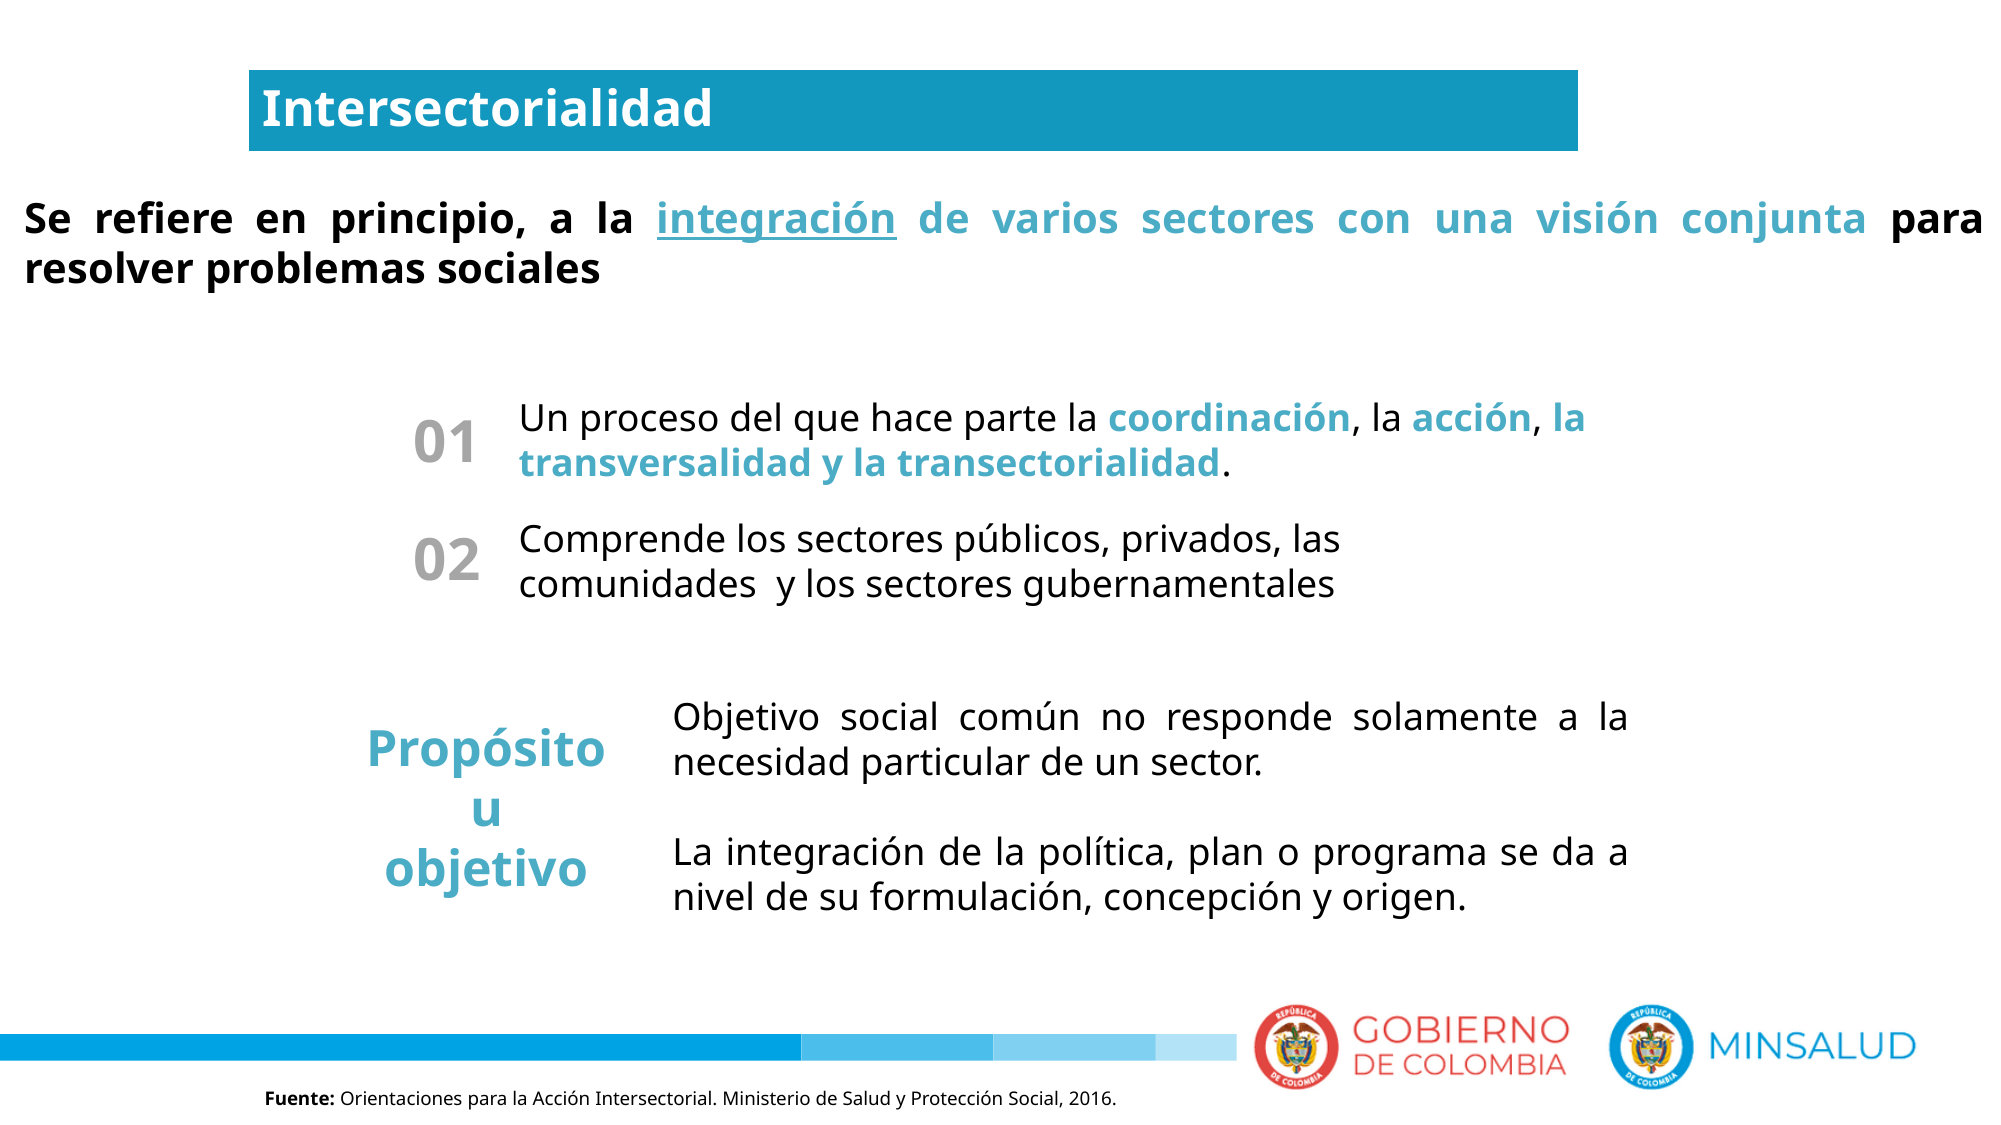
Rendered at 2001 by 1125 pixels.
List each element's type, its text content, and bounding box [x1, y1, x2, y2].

text_box 02 [399, 515, 496, 600]
picture [249, 70, 1578, 151]
text_box Intersectorialidad [208, 56, 1605, 144]
text_box Fuente: Orientaciones para la Acción Intersectorial. Ministerio de Salud y Protección Social, 2016. [249, 1079, 1237, 1117]
picture [1220, 981, 1950, 1107]
text_box Propósito u objetivo [329, 709, 643, 905]
text_box 01 [399, 397, 496, 482]
text_box Objetivo social común no responde solamente a la necesidad particular de un sector. La integración de la política, plan o programa se da a nivel de su formulación, concepción y origen. [657, 685, 1645, 926]
text_box Se refiere en principio, a la integración de varios sectores con una visión conjunta para resolver problemas sociales [10, 184, 2000, 299]
text_box Un proceso del que hace parte la coordinación, la acción, la transversalidad y la transectorialidad. [503, 386, 1622, 492]
text_box Comprende los sectores públicos, privados, las comunidades y los sectores gubernamentales [503, 507, 1605, 613]
